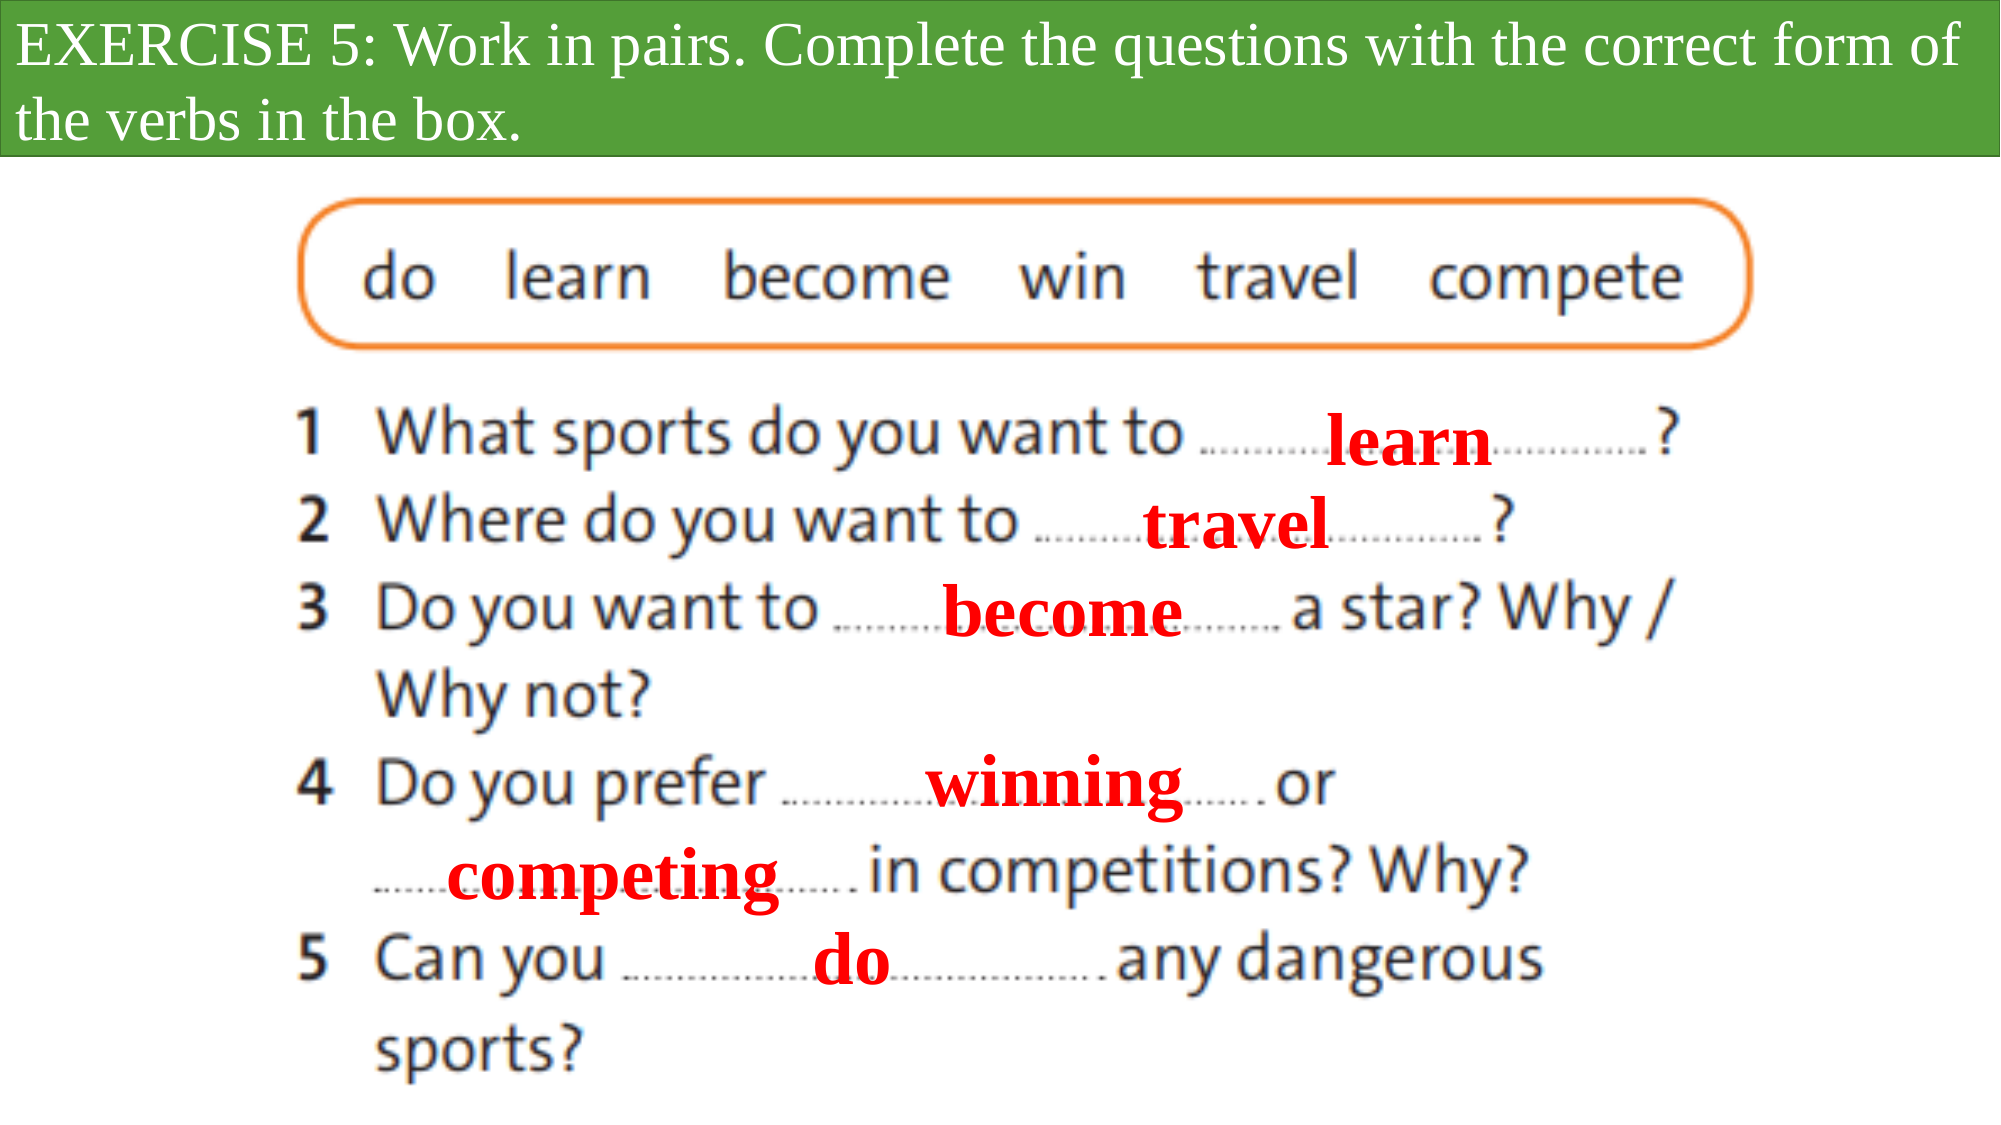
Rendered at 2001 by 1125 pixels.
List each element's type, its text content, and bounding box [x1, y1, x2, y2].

picture [255, 172, 1785, 1109]
text_box EXERCISE 5: Work in pairs. Complete the questions with the correct form of the verbs in the box. [0, 0, 2000, 157]
